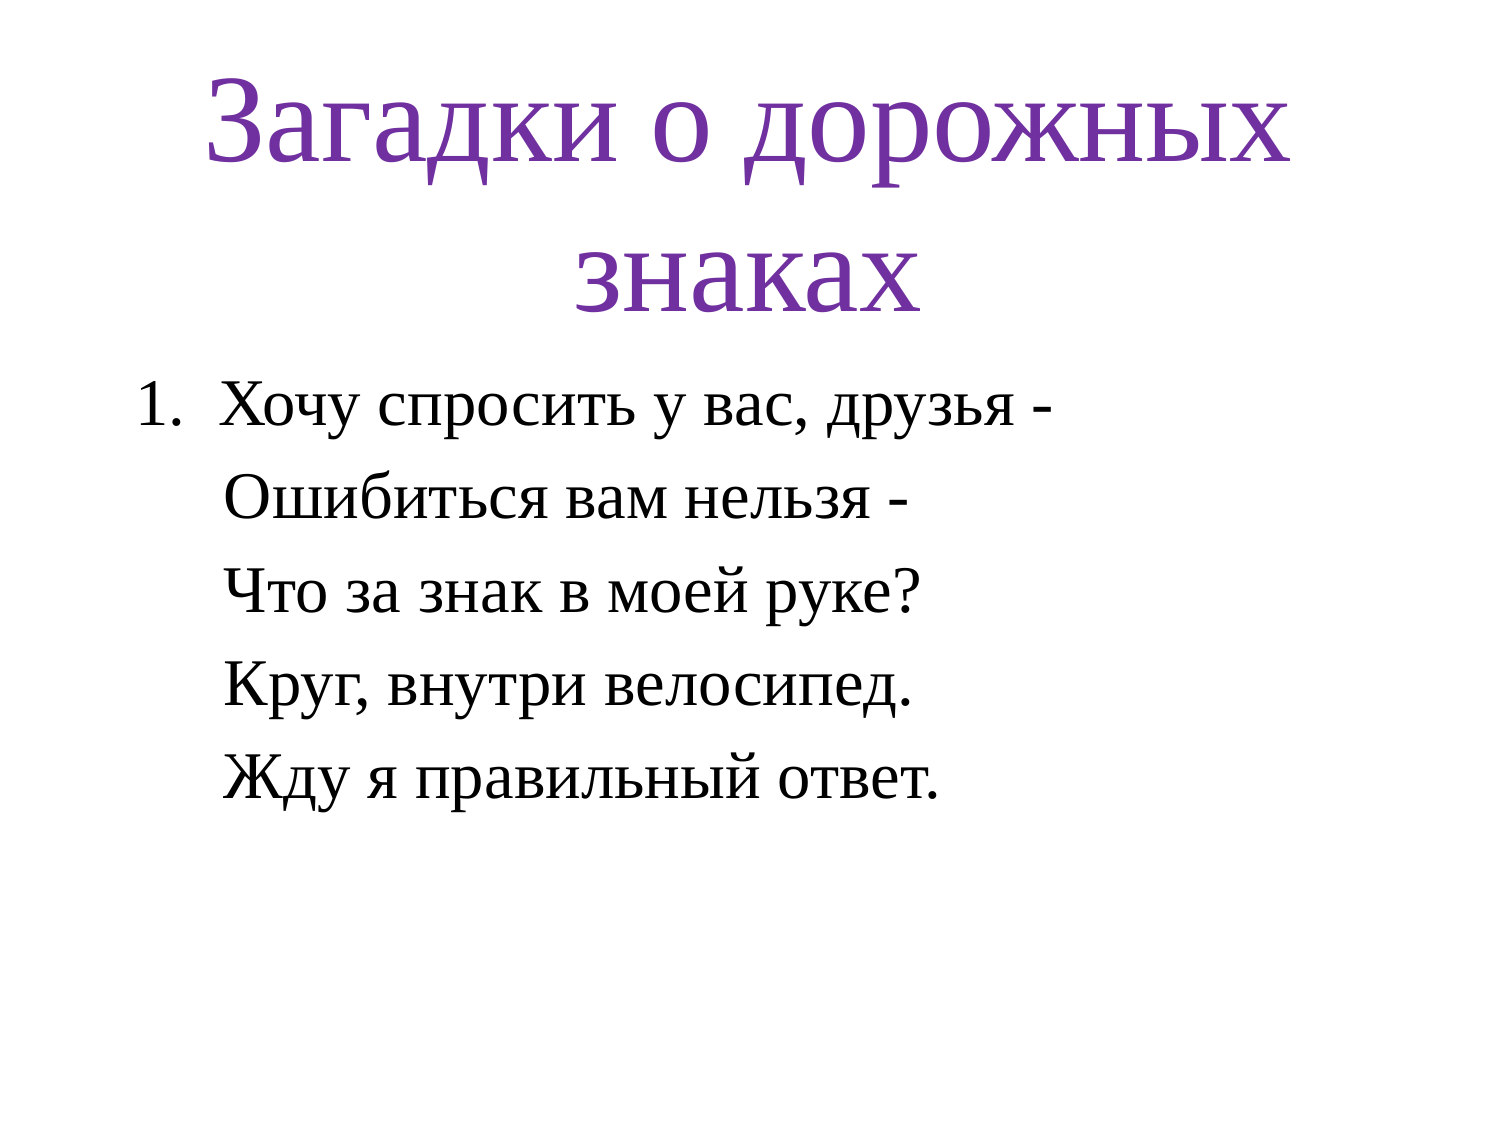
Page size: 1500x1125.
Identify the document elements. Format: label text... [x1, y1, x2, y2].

title Загадки о дорожных знаках [70, 45, 1425, 329]
list 1. Хочу спросить у вас, друзья - Ошибиться вам нельзя - Что за знак в моей руке? Круг, внутри велосипед. Жду я правильный ответ. [75, 351, 1383, 1005]
